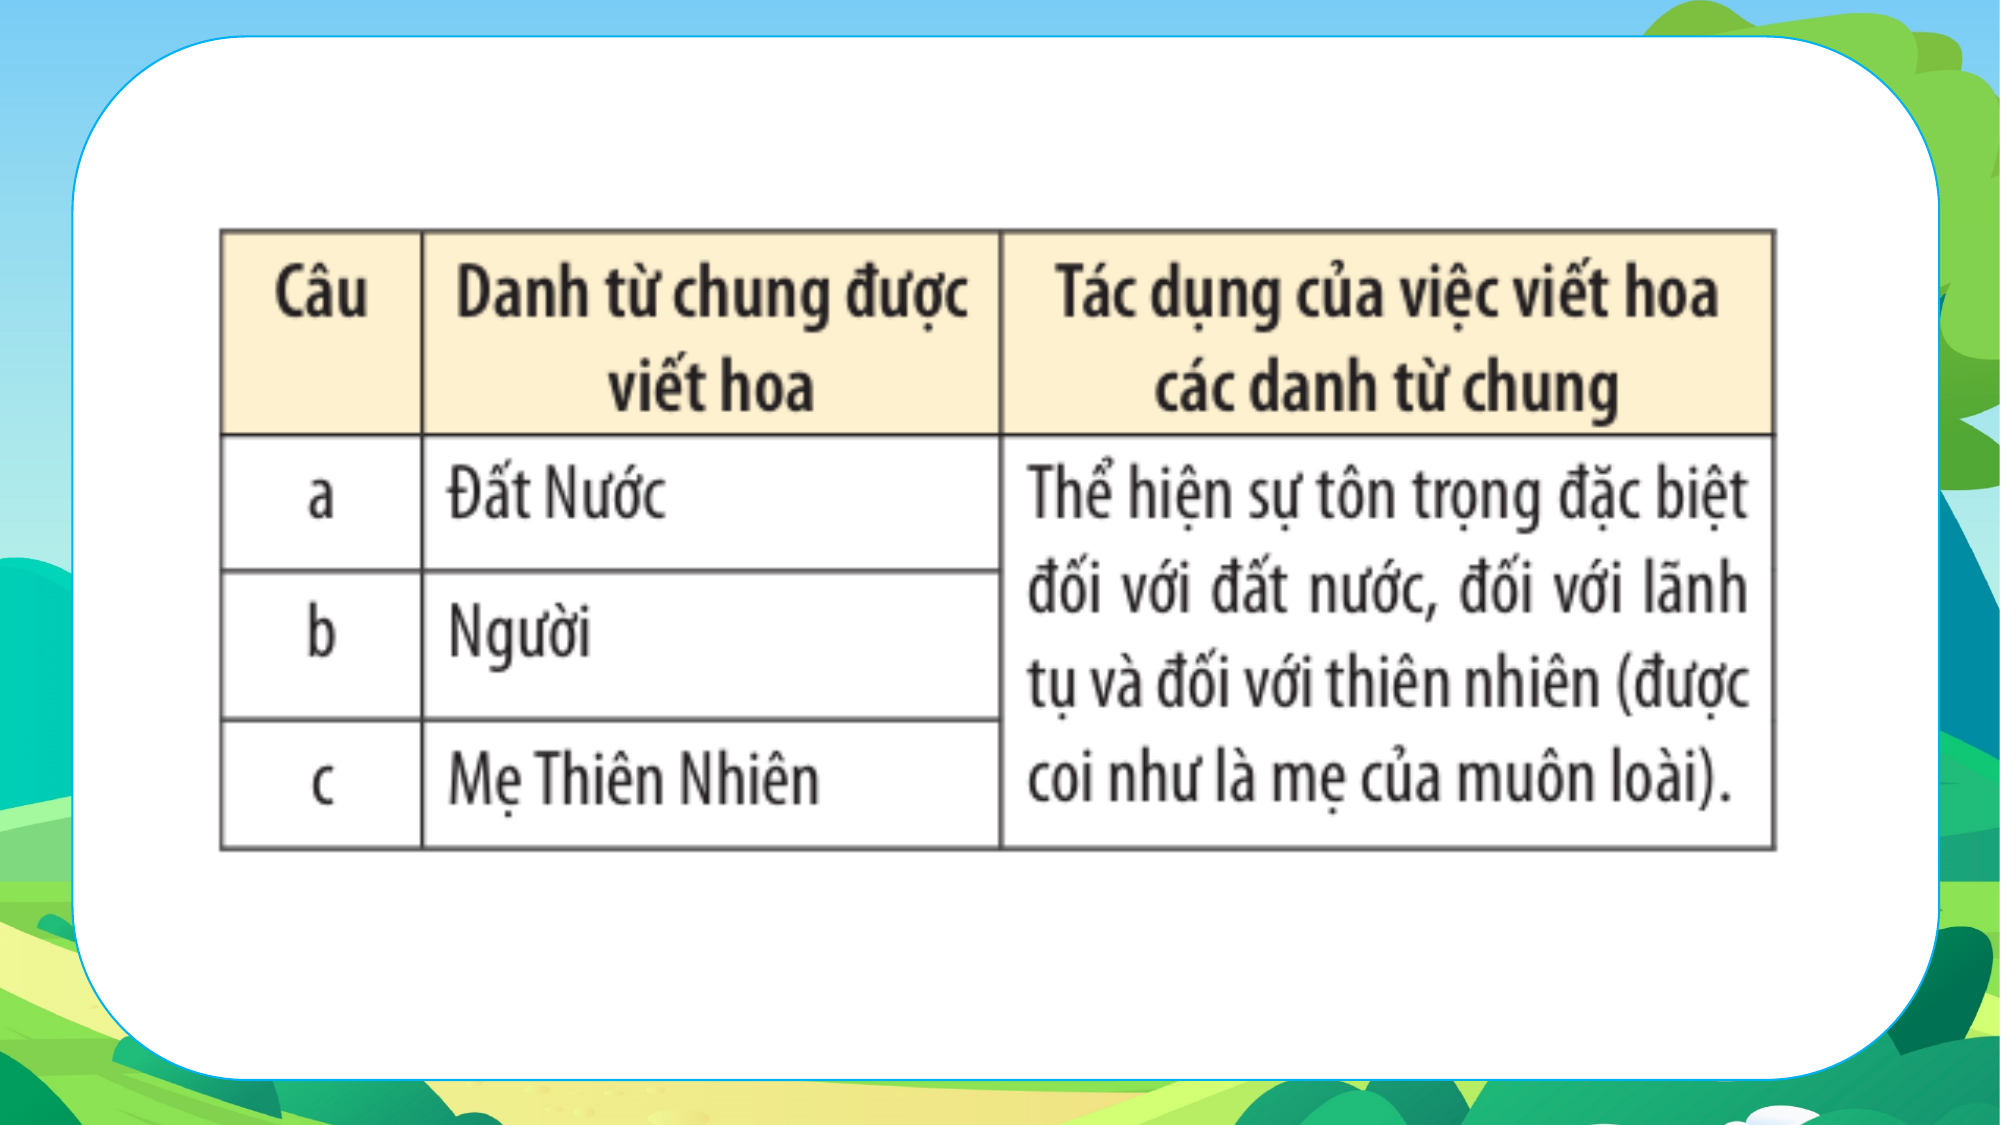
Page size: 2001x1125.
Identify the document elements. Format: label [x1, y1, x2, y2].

text_box [72, 36, 1940, 1080]
picture [0, 0, 2000, 1125]
